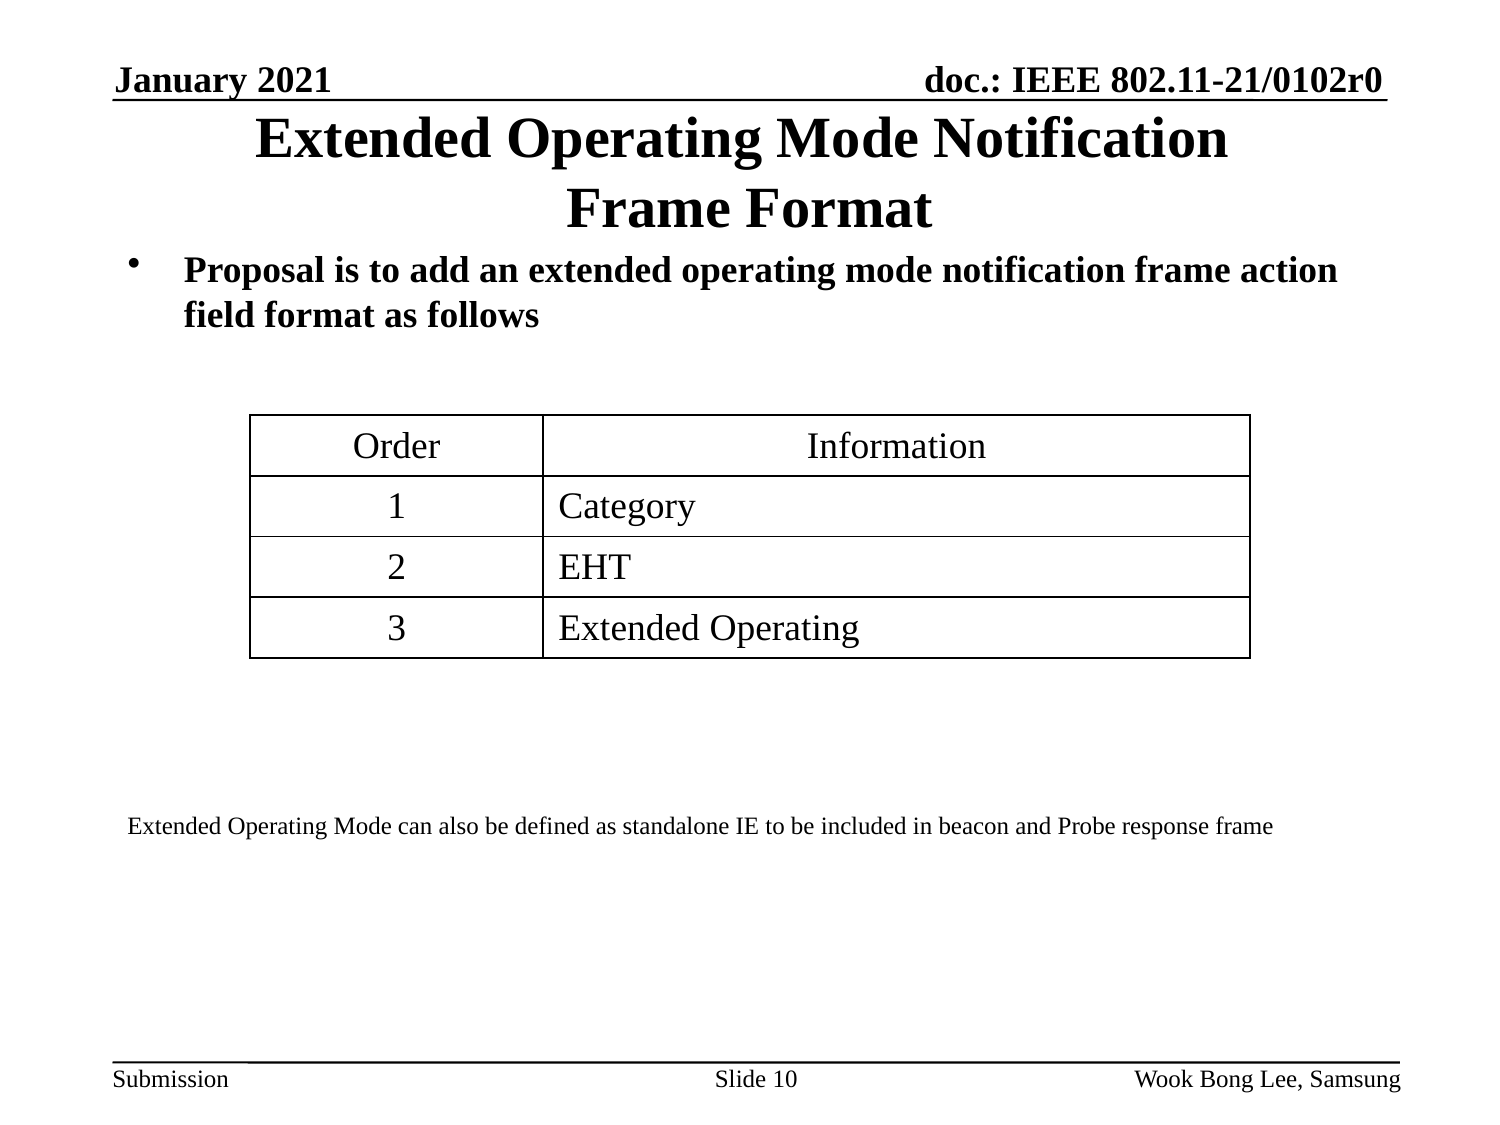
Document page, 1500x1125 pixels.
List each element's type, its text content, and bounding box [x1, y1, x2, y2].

table_cell 1 [251, 477, 542, 536]
table_cell 2 [251, 537, 542, 596]
table_header Information [544, 416, 1249, 475]
list Proposal is to add an extended operating mode notification frame action field format as follows [112, 237, 1388, 1001]
table_cell Extended Operating [544, 598, 1249, 657]
slide_number Slide 10 [712, 1061, 800, 1093]
footer Wook Bong Lee, Samsung [1130, 1061, 1402, 1093]
table_cell 3 [251, 598, 542, 657]
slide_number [114, 54, 335, 101]
table_cell EHT [544, 537, 1249, 596]
title Extended Operating Mode Notification Frame Format [112, 112, 1388, 226]
text_box Extended Operating Mode can also be defined as standalone IE to be included in beacon and Probe response frame [112, 802, 1354, 848]
table_header Order [251, 416, 542, 475]
table_cell Category [544, 477, 1249, 536]
